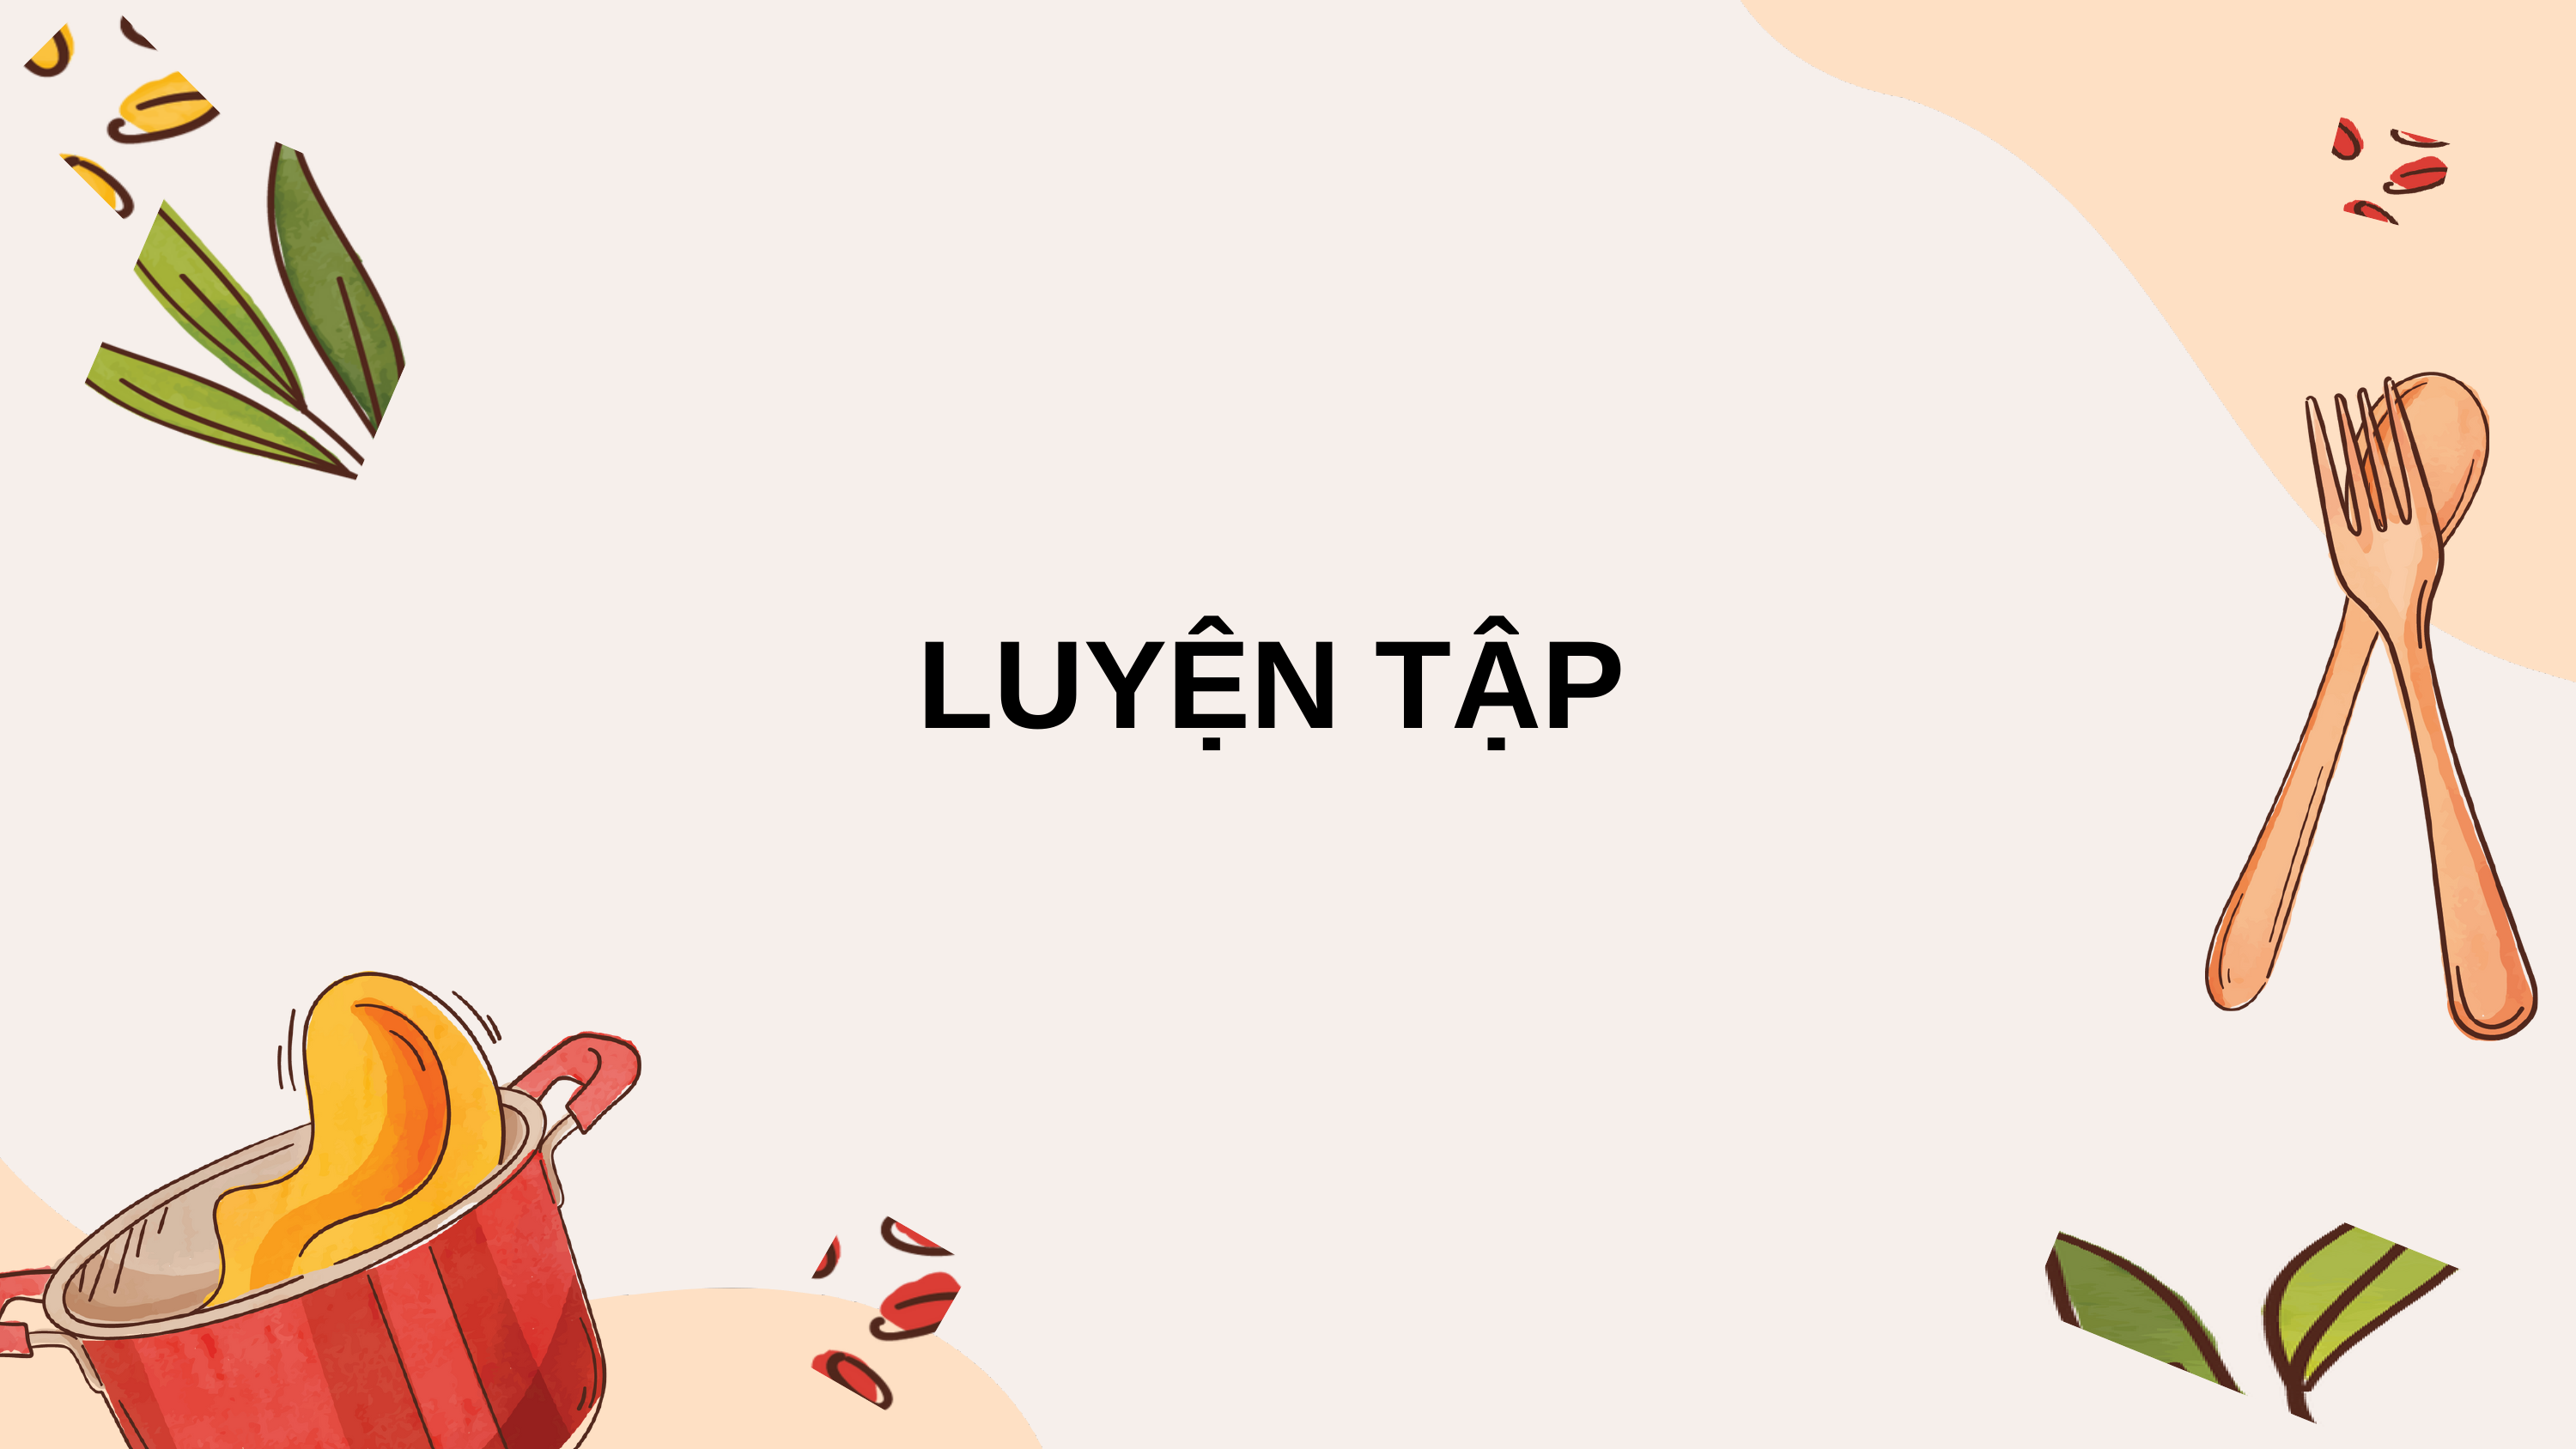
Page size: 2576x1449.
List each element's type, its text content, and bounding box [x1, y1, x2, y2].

text_box [0, 971, 641, 1449]
text_box LUYỆN TẬP [199, 521, 2200, 761]
text_box [0, 0, 227, 221]
text_box [2028, 1125, 2545, 1449]
text_box [2318, 115, 2454, 234]
text_box [773, 1198, 974, 1413]
text_box [1638, 0, 2576, 707]
text_box [35, 120, 466, 568]
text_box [2204, 372, 2538, 1041]
text_box [0, 610, 1138, 1449]
